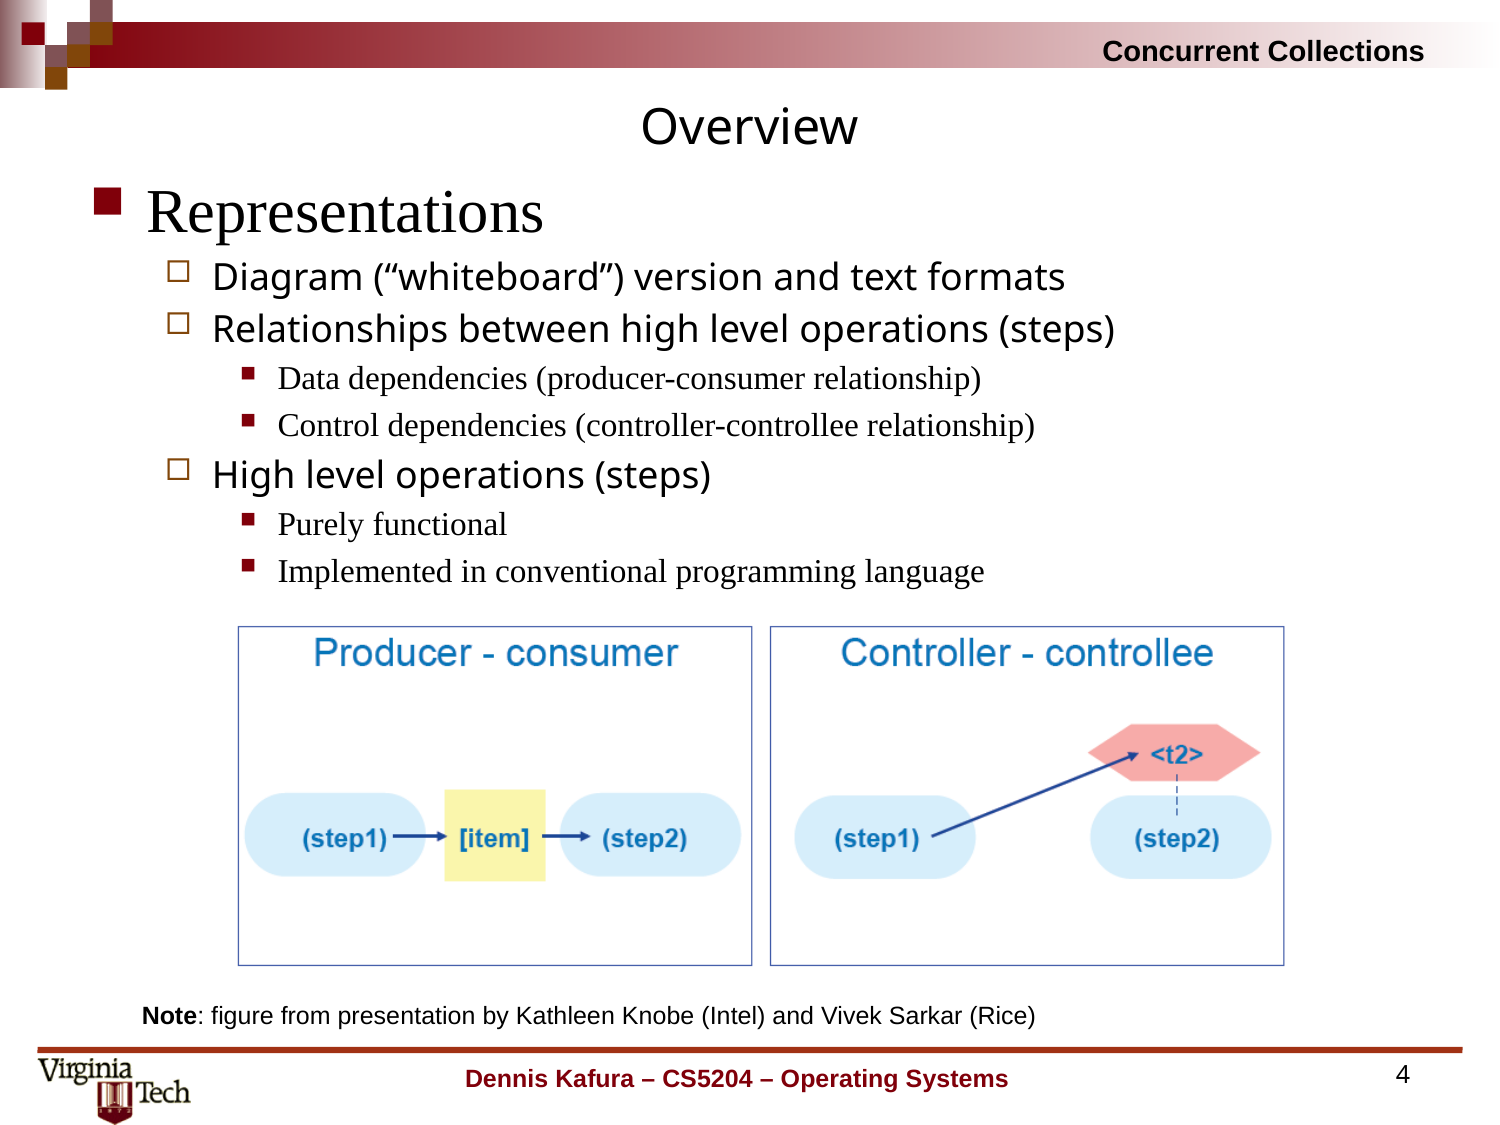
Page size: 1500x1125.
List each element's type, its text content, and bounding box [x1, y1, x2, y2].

picture [224, 612, 1308, 993]
footer Dennis Kafura – CS5204 – Operating Systems [424, 1037, 1051, 1101]
picture [37, 1058, 191, 1125]
list Representations Diagram (“whiteboard”) version and text formats Relationships between high level operations (steps) Data dependencies (producer-consumer relationship) Control dependencies (controller-controllee relationship) High level operations (steps) Purely functional Implemented in conventional programming language [74, 162, 1451, 926]
title Overview [74, 74, 1426, 162]
slide_number 4 [1074, 1024, 1426, 1101]
text_box Note: figure from presentation by Kathleen Knobe (Intel) and Vivek Sarkar (Rice) [127, 992, 1053, 1037]
